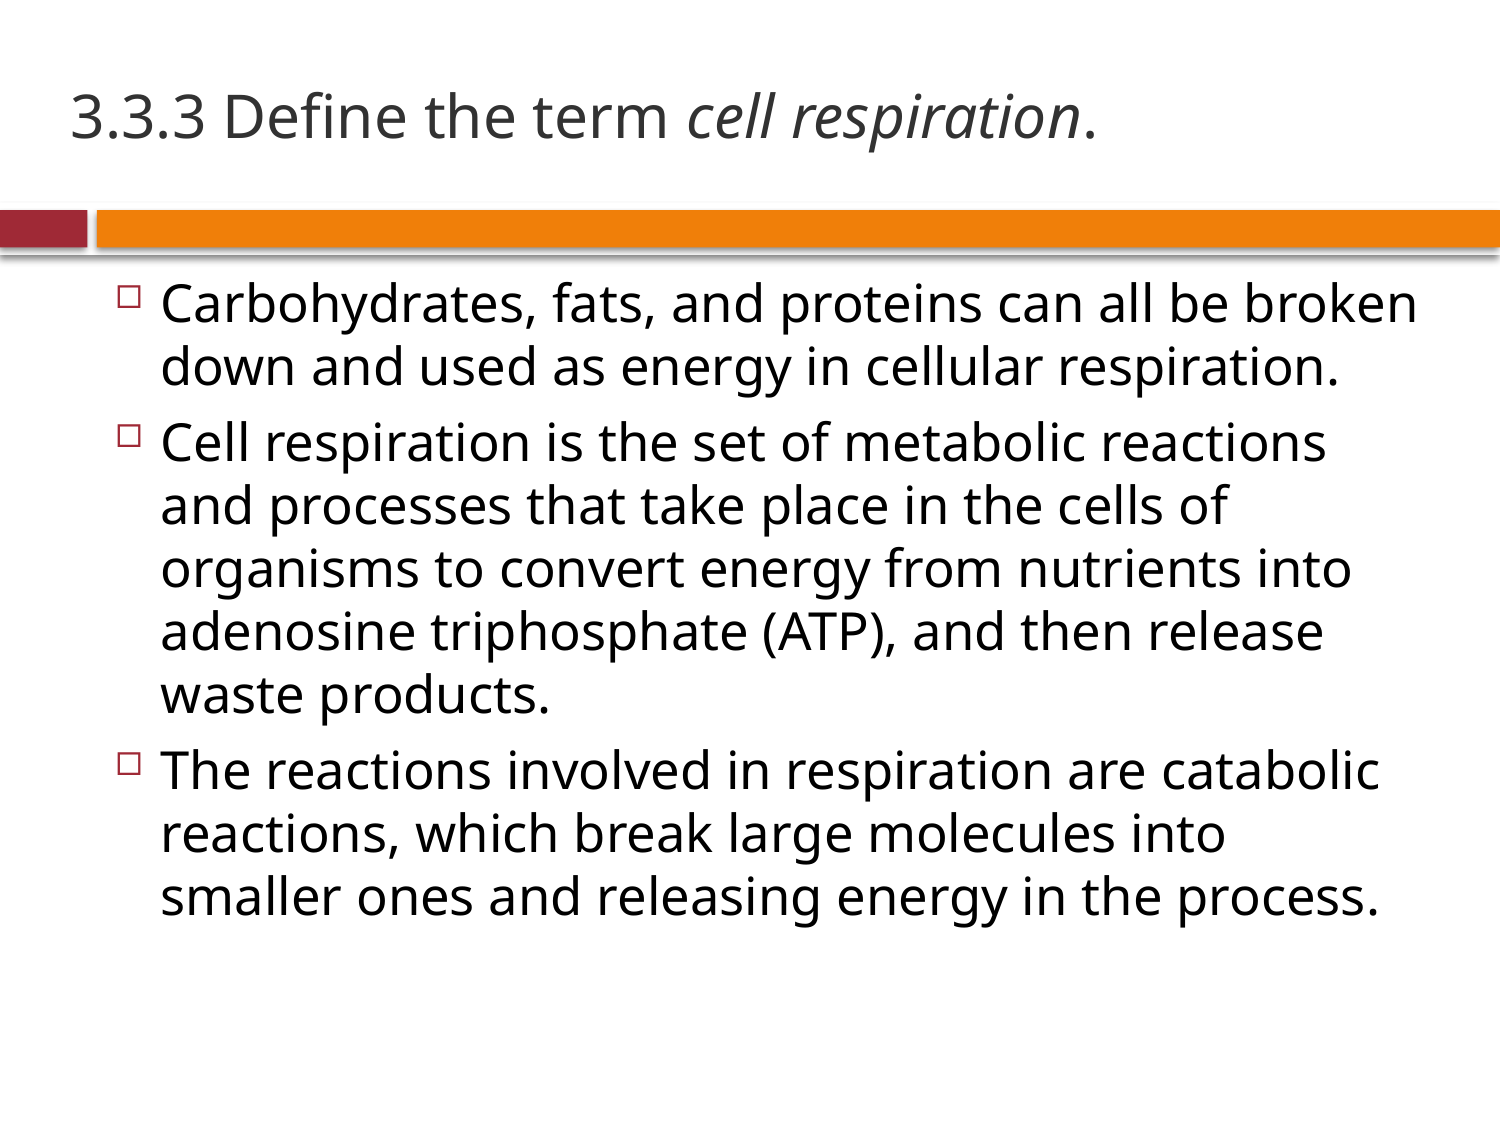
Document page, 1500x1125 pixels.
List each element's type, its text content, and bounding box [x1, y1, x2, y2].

list Carbohydrates, fats, and proteins can all be broken down and used as energy in cellular respiration. Cell respiration is the set of metabolic reactions and processes that take place in the cells of organisms to convert energy from nutrients into adenosine triphosphate (ATP), and then release waste products. The reactions involved in respiration are catabolic reactions, which break large molecules into smaller ones and releasing energy in the process. [100, 262, 1438, 1000]
title 3.3.3 Define the term cell respiration. [56, 69, 1495, 232]
